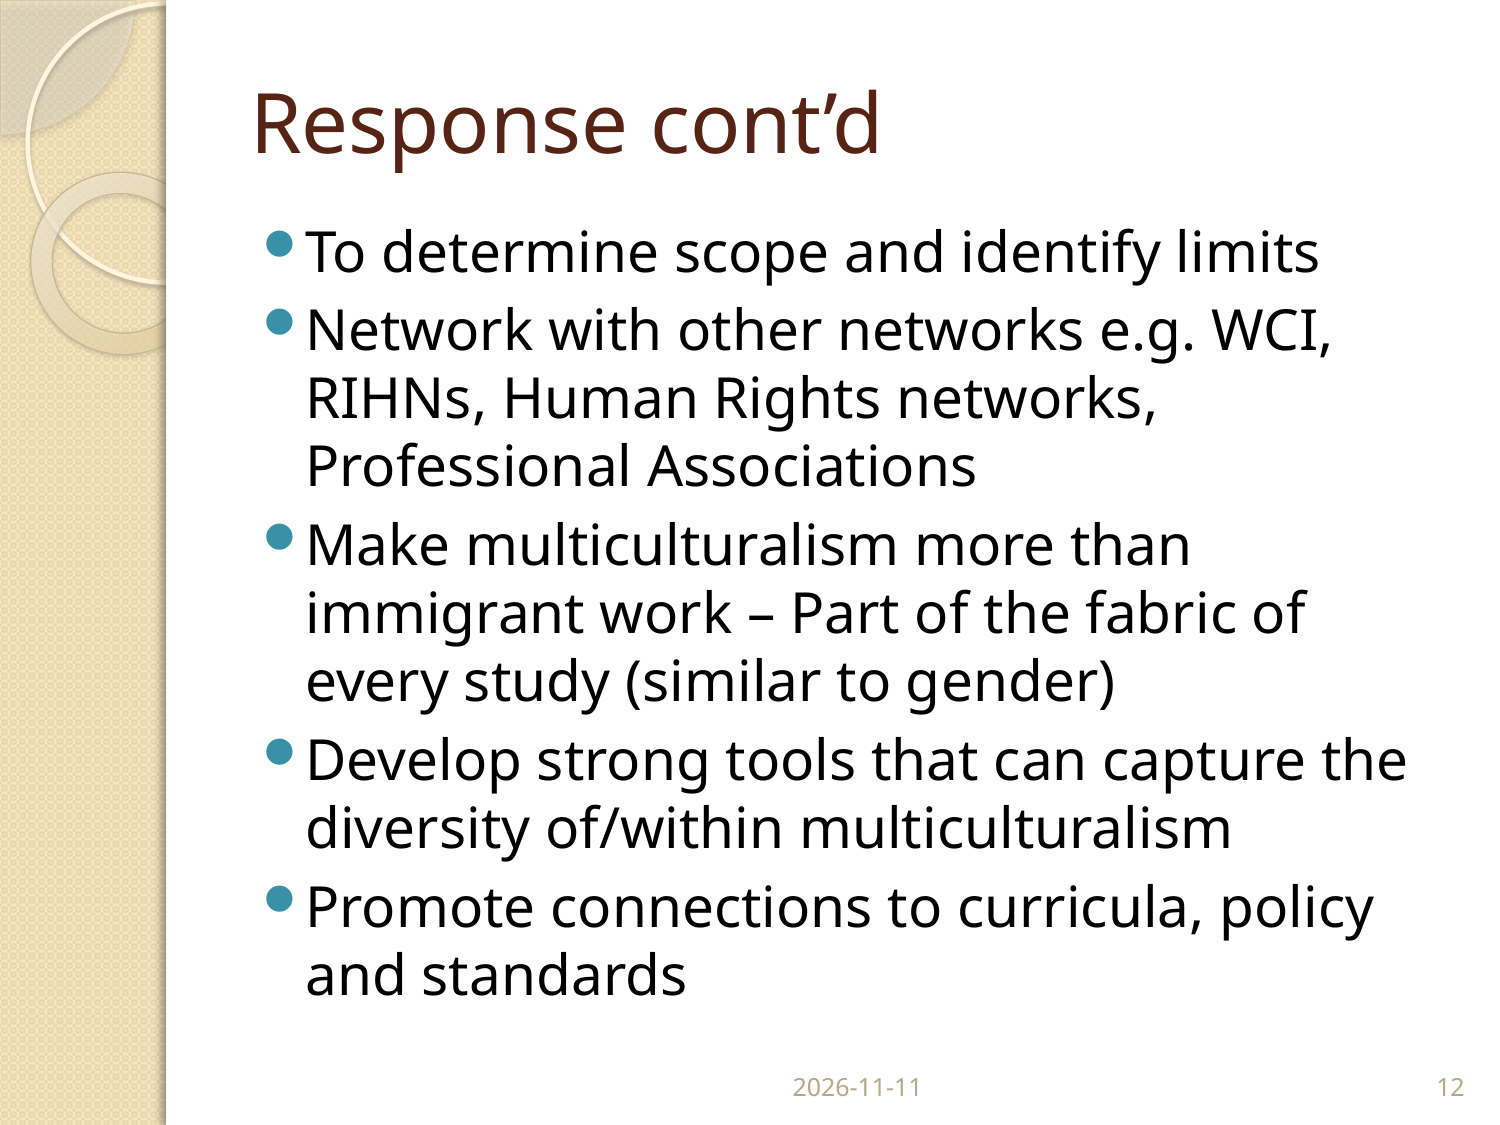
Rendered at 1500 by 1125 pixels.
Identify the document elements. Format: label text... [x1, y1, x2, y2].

slide_number 12 [1413, 1034, 1488, 1113]
title Response cont’d [235, 45, 1466, 197]
list To determine scope and identify limits Network with other networks e.g. WCI, RIHNs, Human Rights networks, Professional Associations Make multiculturalism more than immigrant work – Part of the fabric of every study (similar to gender) Develop strong tools that can capture the diversity of/within multiculturalism Promote connections to curricula, policy and standards [235, 208, 1466, 1025]
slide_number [587, 1034, 938, 1113]
